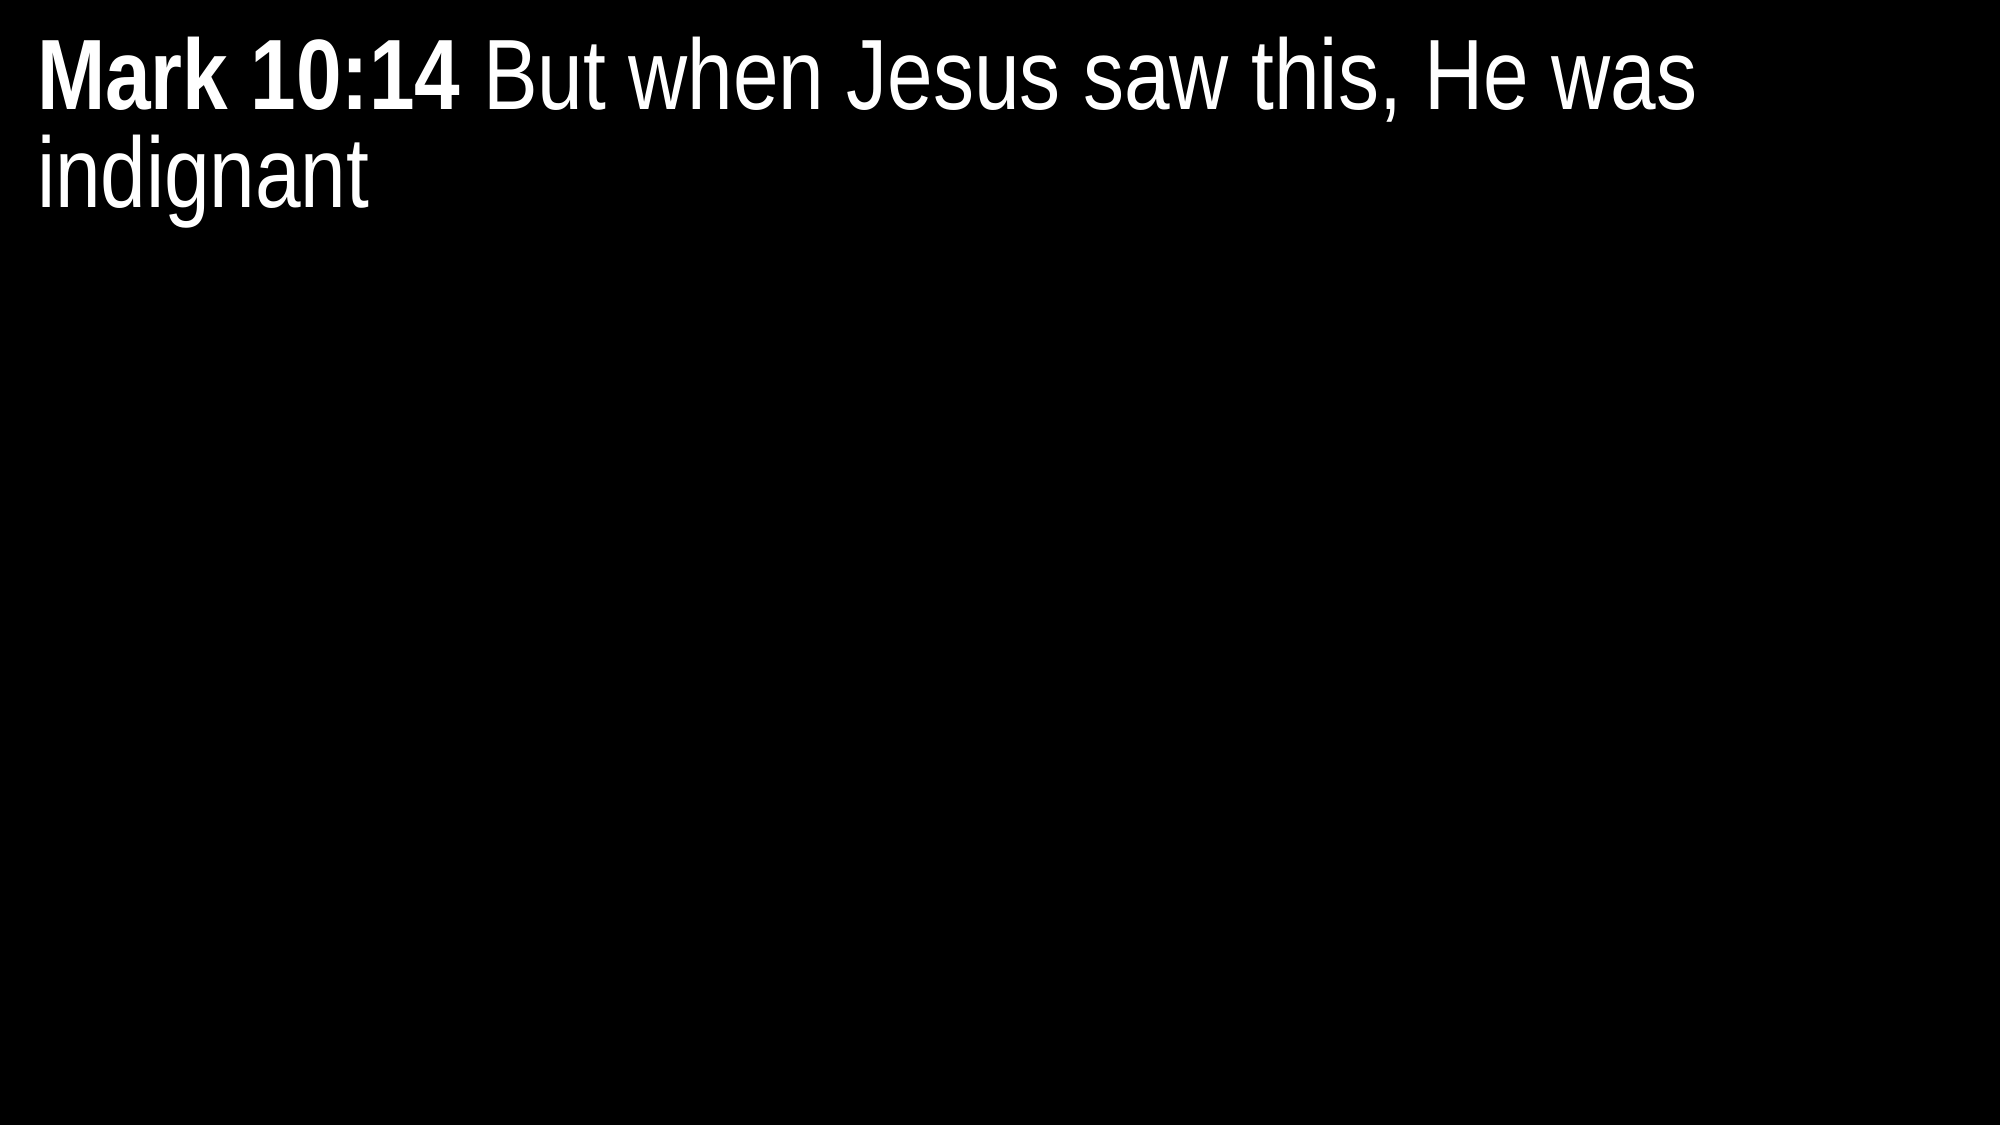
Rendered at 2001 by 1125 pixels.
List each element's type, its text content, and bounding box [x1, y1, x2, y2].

text_box Mark 10:14 But when Jesus saw this, He was indignant [16, 23, 2000, 1125]
